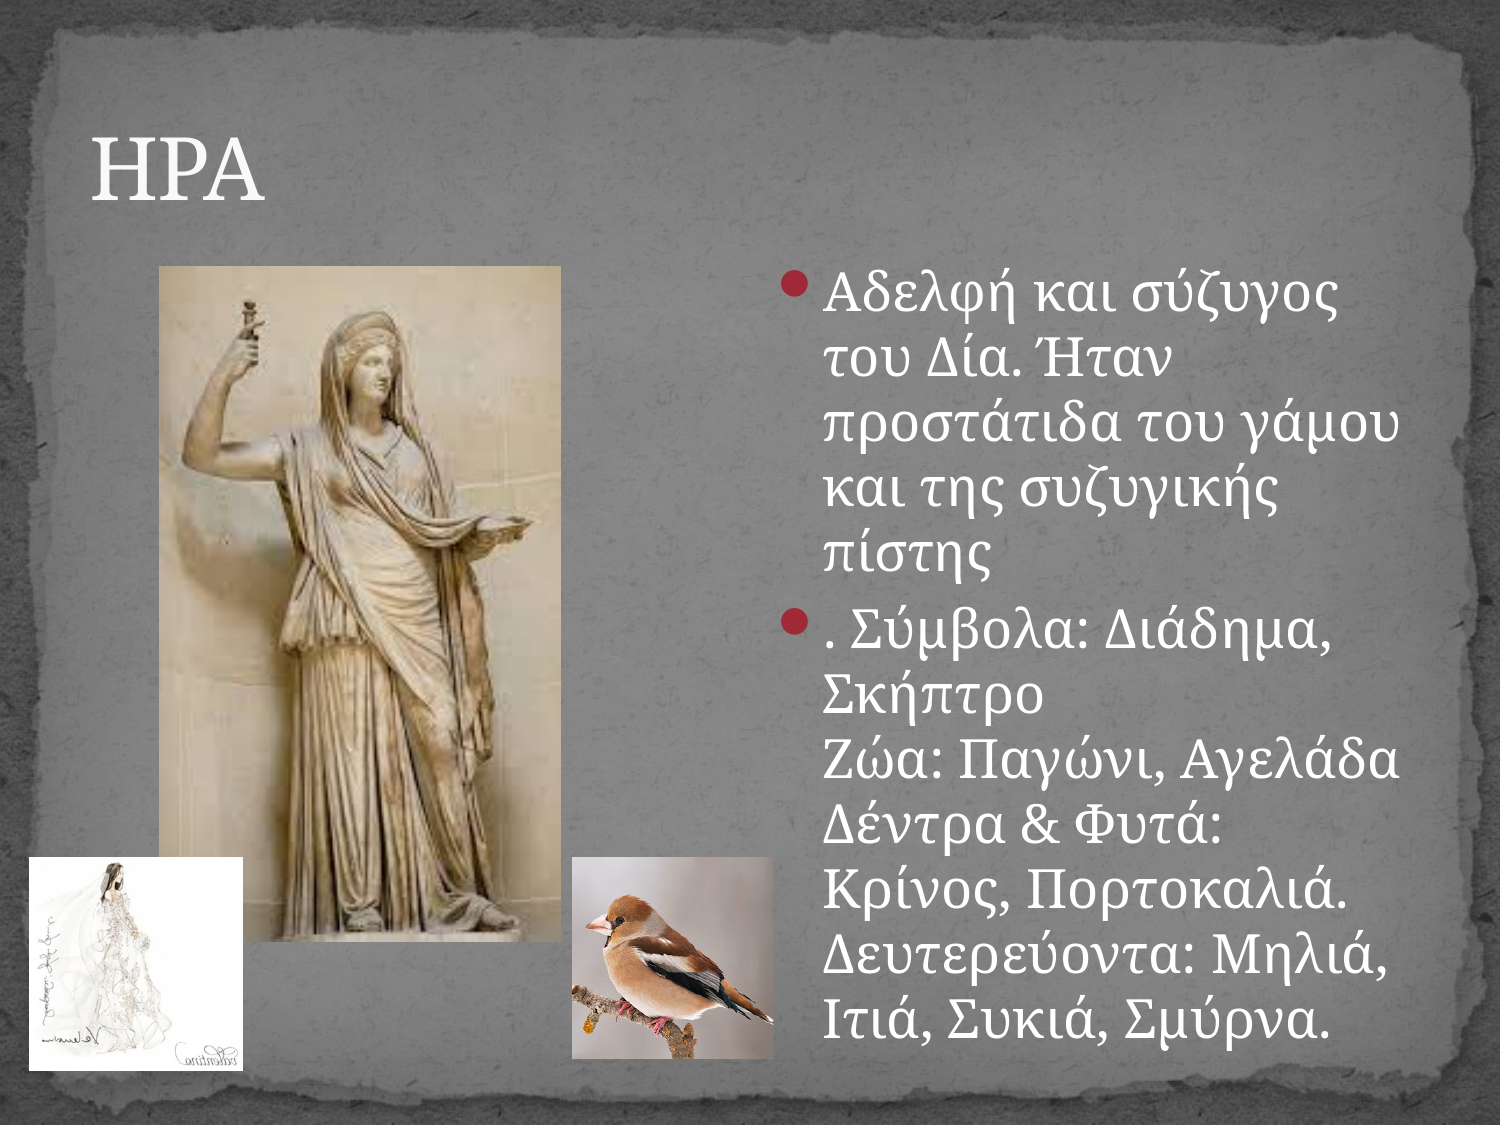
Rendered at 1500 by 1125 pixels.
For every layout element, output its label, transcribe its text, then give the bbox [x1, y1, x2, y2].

list Αδελφή και σύζυγος του Δία. Ήταν προστάτιδα του γάμου και της συζυγικής πίστης . Σύμβολα: Διάδημα, Σκήπτρο Ζώα: Παγώνι, Αγελάδα Δέντρα & Φυτά: Κρίνος, Πορτοκαλιά. Δευτερεύοντα: Μηλιά, Ιτιά, Συκιά, Σμύρνα. [762, 249, 1429, 1000]
picture [572, 857, 774, 1059]
picture [29, 857, 243, 1071]
title ΗΡΑ [74, 24, 1425, 225]
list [161, 268, 560, 942]
